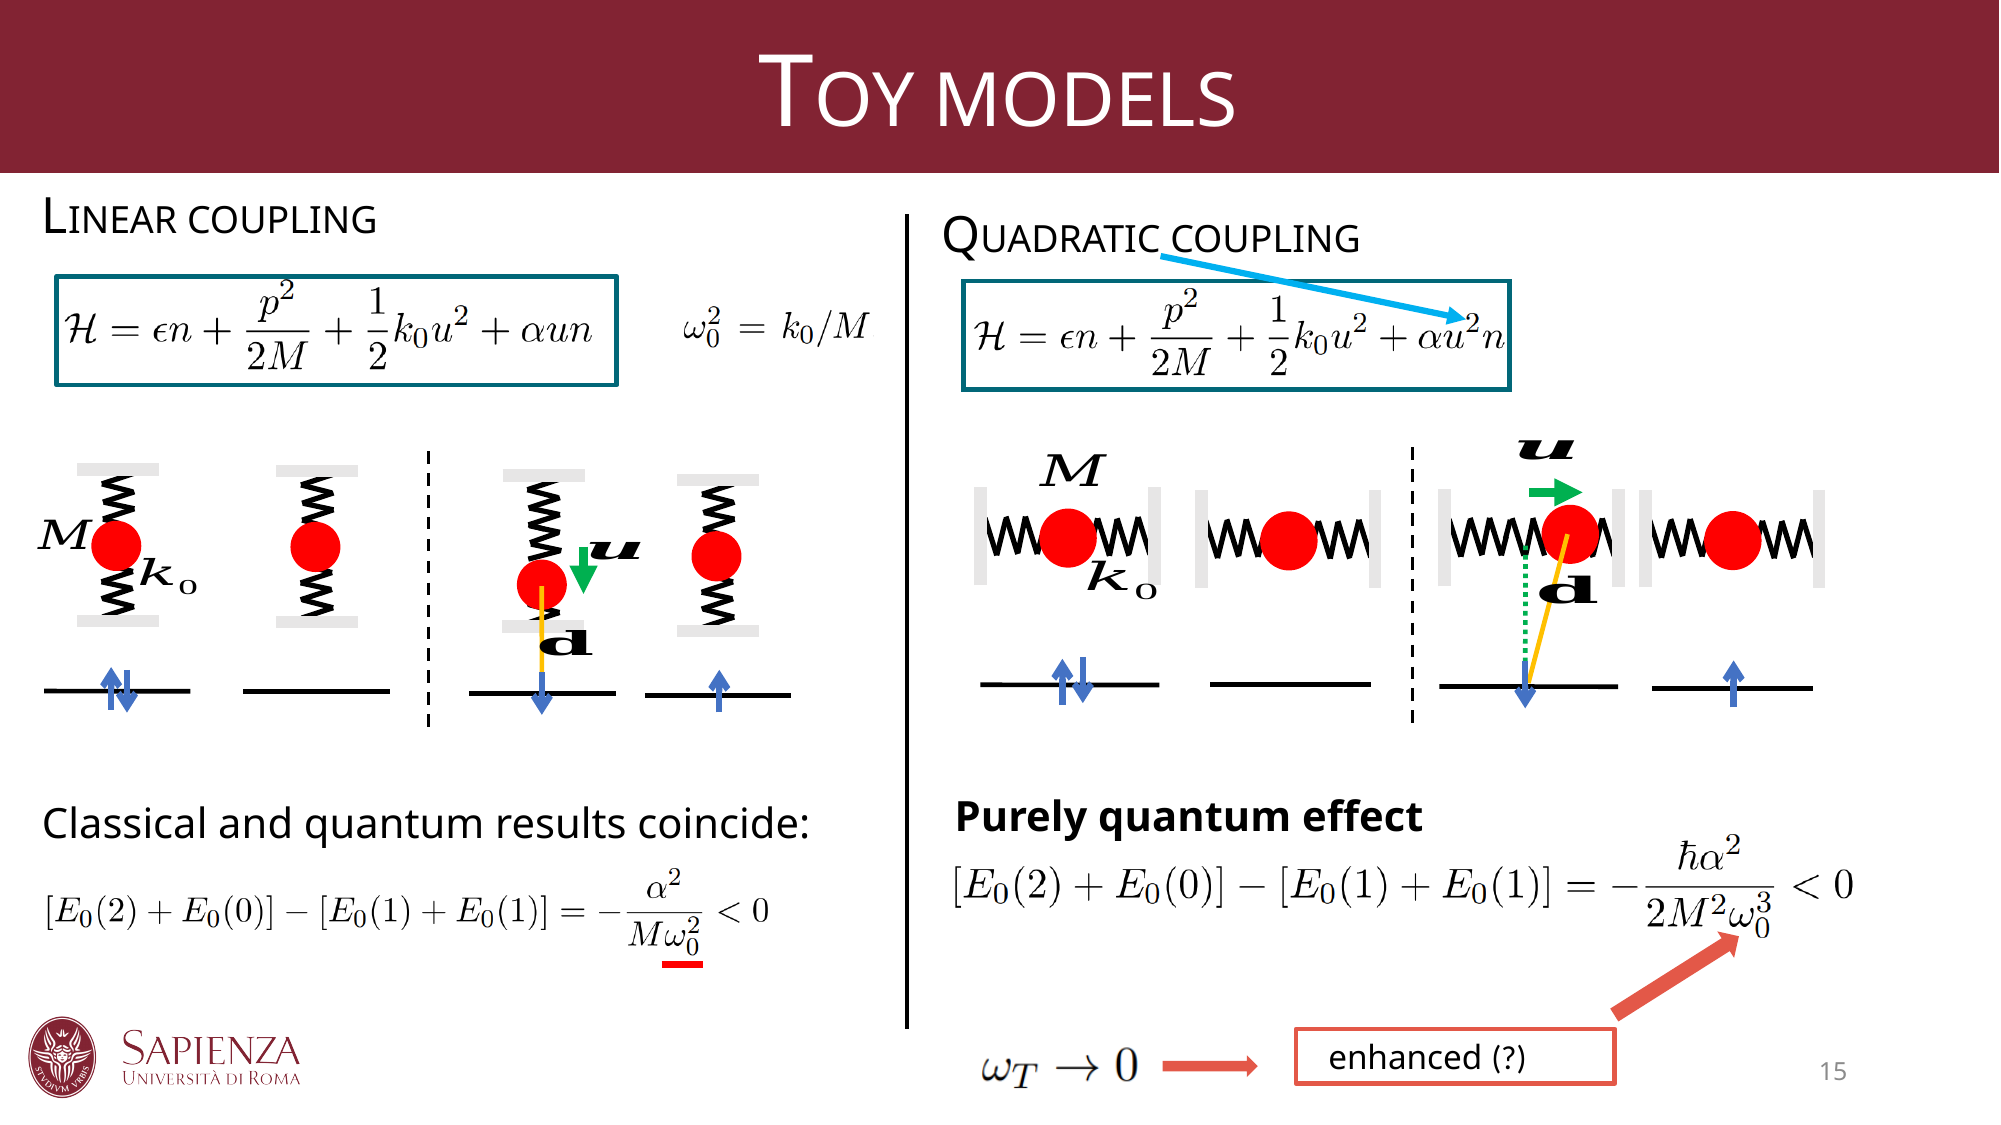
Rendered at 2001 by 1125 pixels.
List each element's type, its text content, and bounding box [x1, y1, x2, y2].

text_box TOY MODELS [0, 0, 1999, 173]
picture [980, 1043, 1140, 1096]
picture [42, 865, 781, 963]
picture [58, 278, 615, 383]
text_box Purely quantum effect [939, 782, 1466, 848]
text_box LINEAR COUPLING [27, 176, 872, 252]
slide_number 15 [1412, 1042, 1863, 1103]
text_box Classical and quantum results coincide: [27, 789, 872, 854]
picture [678, 301, 874, 356]
picture [965, 283, 1508, 387]
text_box QUADRATIC COUPLING [926, 194, 1772, 270]
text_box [1160, 255, 1466, 320]
text_box [1610, 945, 1737, 1022]
picture [1, 989, 327, 1125]
text_box [1162, 1055, 1258, 1078]
picture [942, 827, 1872, 945]
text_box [34, 451, 877, 732]
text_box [980, 428, 1909, 709]
